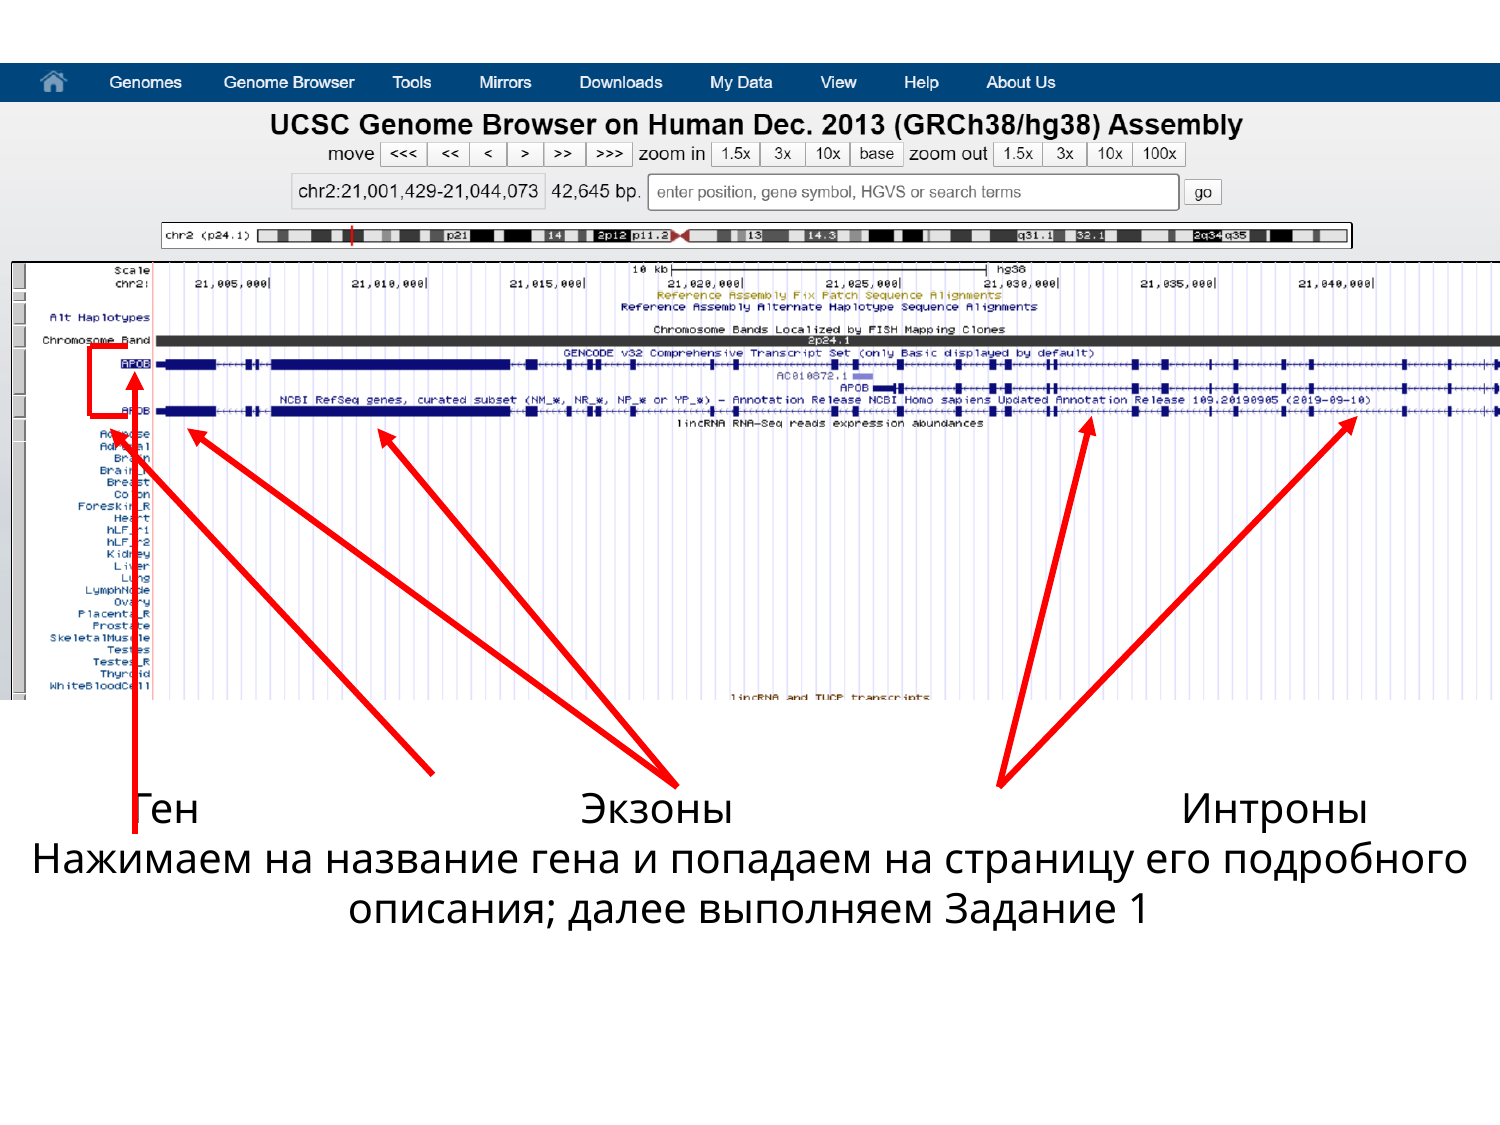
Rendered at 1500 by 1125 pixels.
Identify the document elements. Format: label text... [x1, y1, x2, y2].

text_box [109, 428, 134, 775]
picture [0, 63, 1500, 700]
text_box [187, 428, 377, 788]
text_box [998, 415, 1358, 788]
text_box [135, 428, 187, 775]
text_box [377, 428, 678, 788]
text_box Ген Экзоны Интроны Нажимаем на название гена и попадаем на страницу его подробного описания; далее выполняем Задание 1 [0, 774, 1500, 940]
